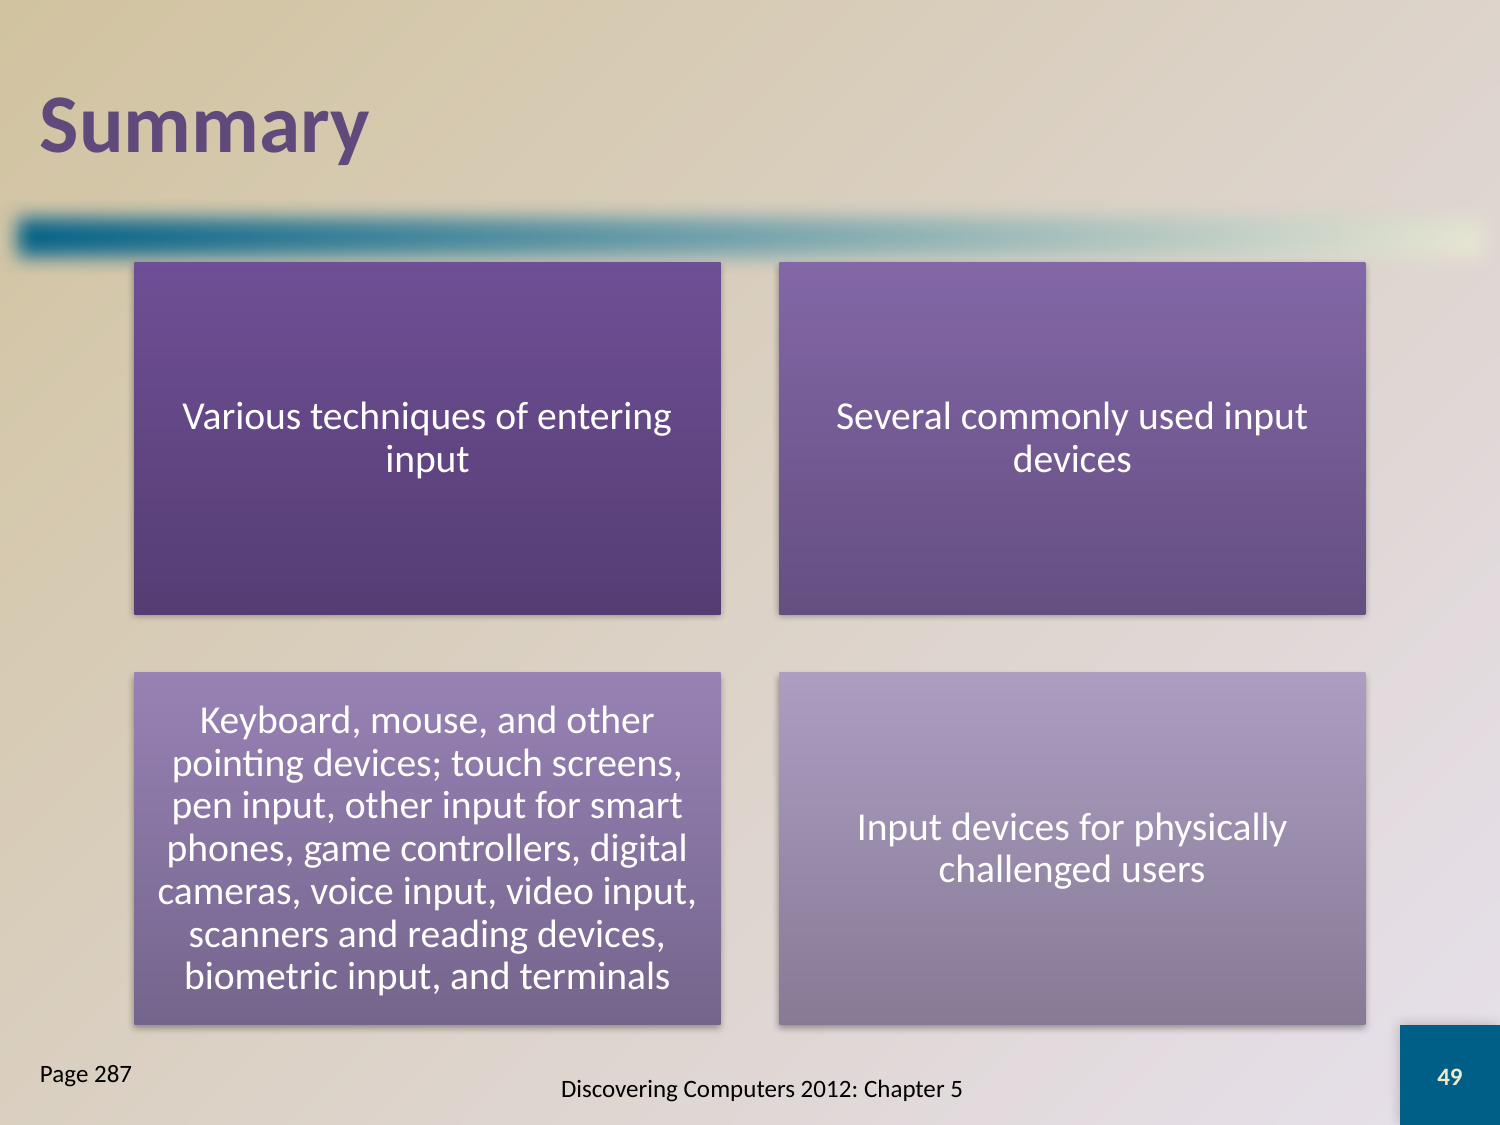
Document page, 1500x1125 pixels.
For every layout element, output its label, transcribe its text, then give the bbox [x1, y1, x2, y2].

list Page 287 [24, 1050, 300, 1125]
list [24, 262, 1476, 1026]
title Summary [24, 24, 1475, 213]
slide_number 49 [1400, 1025, 1500, 1125]
footer Discovering Computers 2012: Chapter 5 [450, 1050, 1075, 1125]
